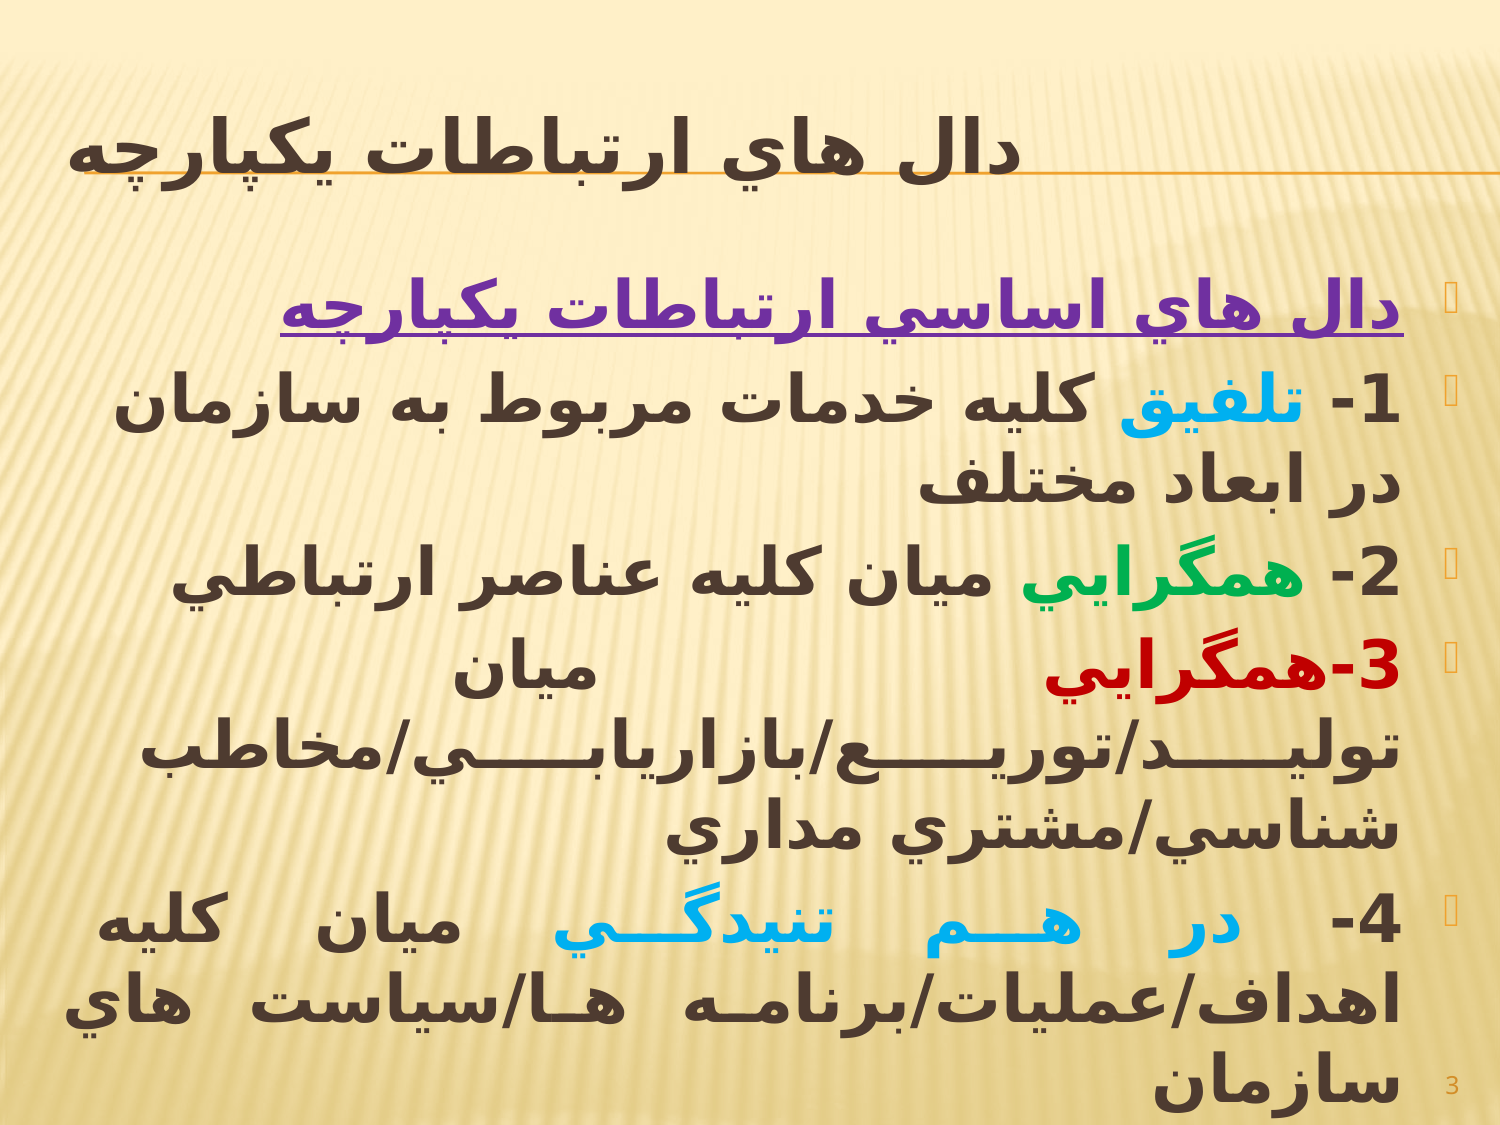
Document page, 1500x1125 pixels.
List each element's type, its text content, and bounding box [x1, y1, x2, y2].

slide_number 3 [1350, 1061, 1475, 1103]
list دال هاي اساسي ارتباطات يکپارچه 1- تلفيق کليه خدمات مربوط به سازمان در ابعاد مختلف 2- همگرايي ميان کليه عناصر ارتباطي 3-همگرايي ميان توليد/توريع/بازاريابي/مخاطب شناسي/مشتري مداري 4- در هم تنيدگي ميان کليه اهداف/عمليات/برنامه ها/سياست هاي سازمان 5- يکسان نگري در مديريت/تفاهم/تعامل/رقابت/تبليغات [17, 254, 1475, 1106]
title دال هاي ارتباطات يکپارچه [50, 75, 1475, 213]
